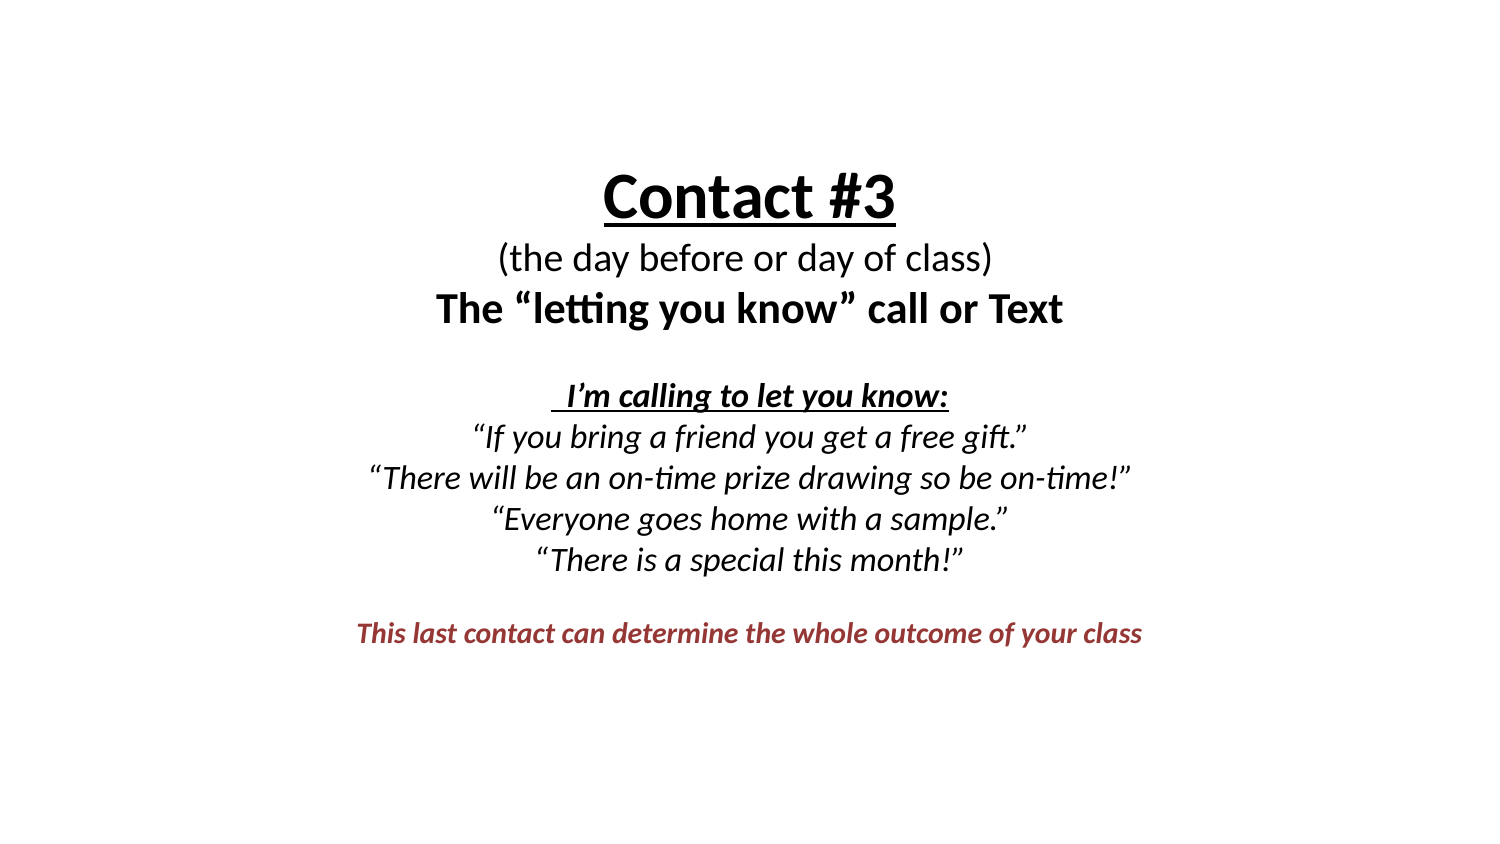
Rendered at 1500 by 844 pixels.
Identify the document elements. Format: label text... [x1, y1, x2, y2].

title Contact #3 (the day before or day of class) The “letting you know” call or Text I’m calling to let you know: “If you bring a friend you get a free gift.” “There will be an on-time prize drawing so be on-time!” “Everyone goes home with a sample.” “There is a special this month!” This last contact can determine the whole outcome of your class [62, 46, 1438, 741]
